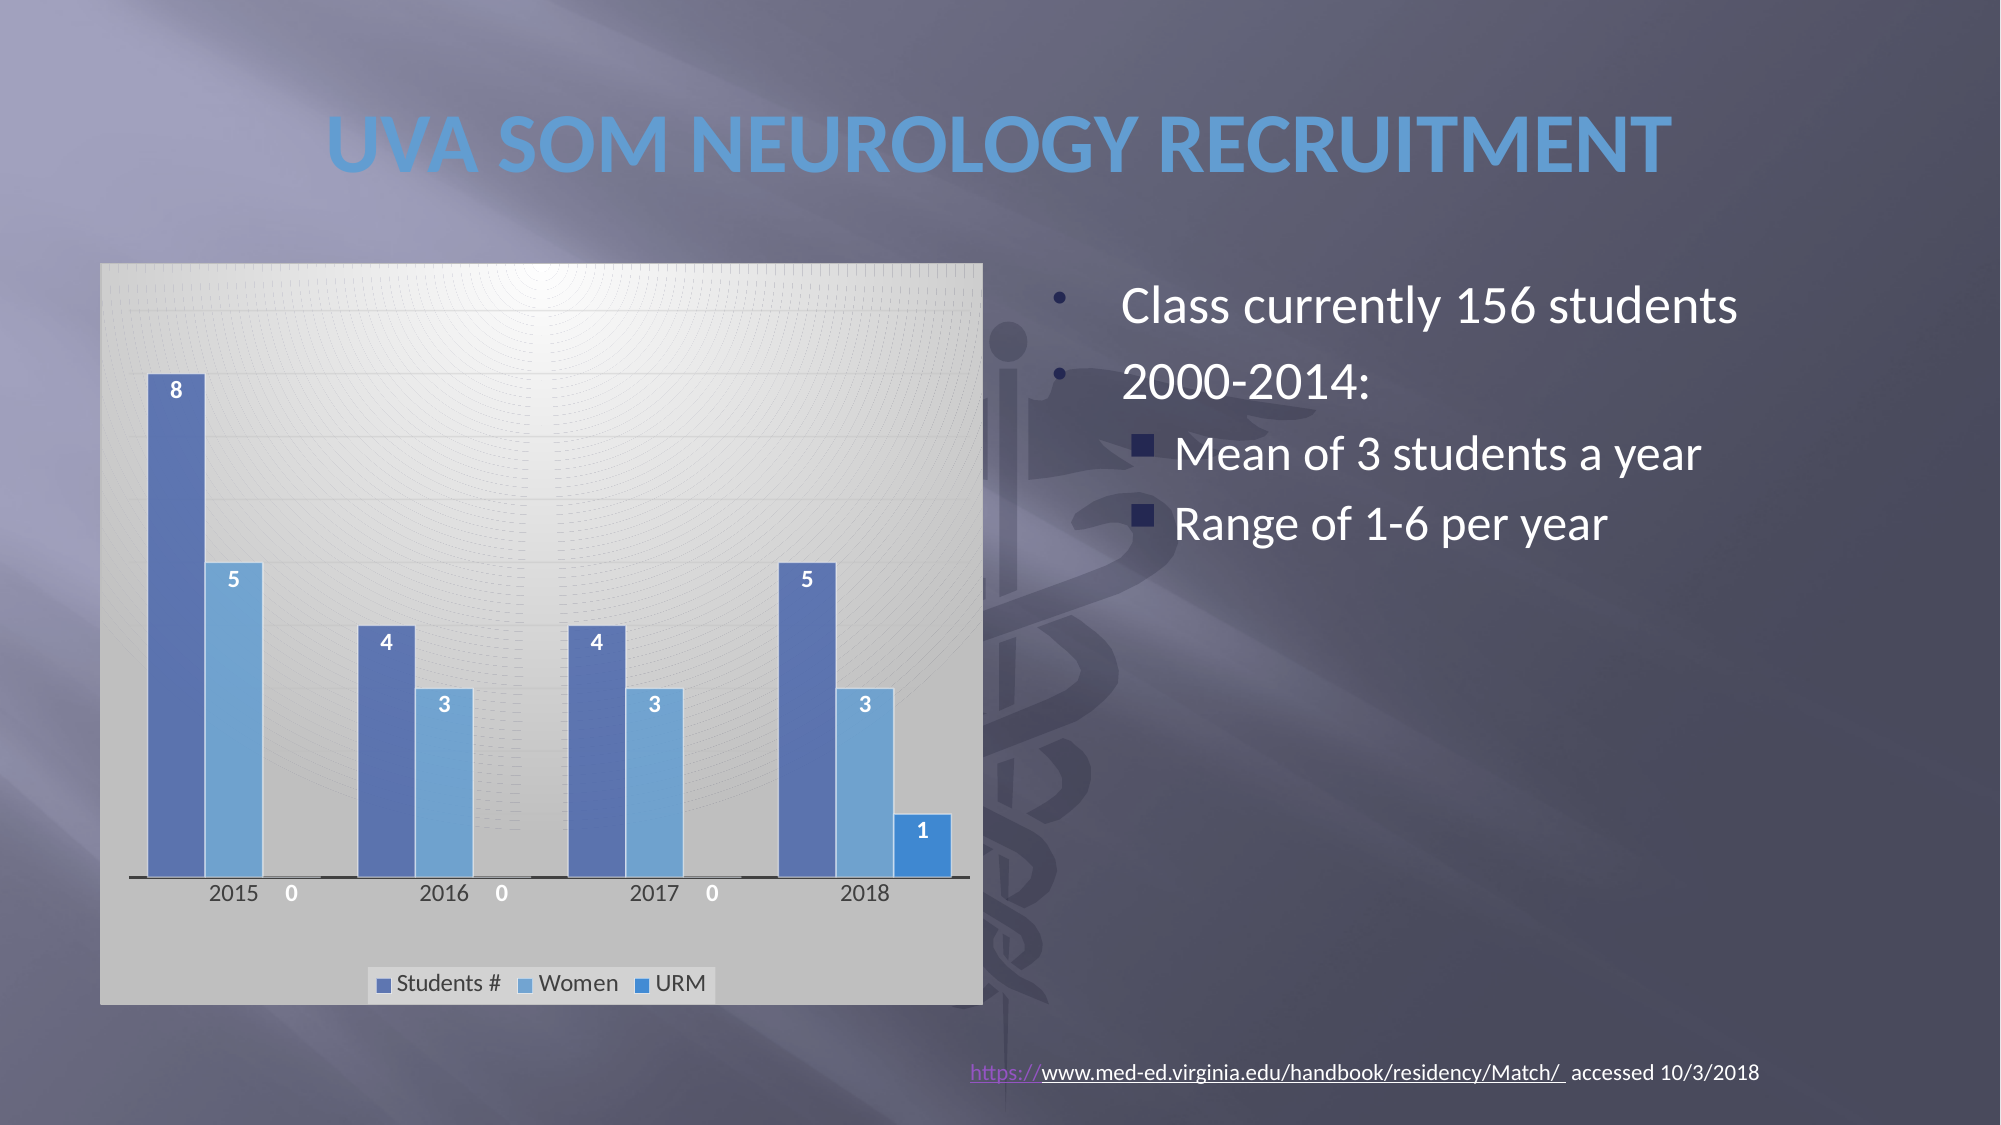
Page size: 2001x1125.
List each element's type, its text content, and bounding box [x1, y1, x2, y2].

chart [99, 262, 984, 1005]
title UVA SOM NEUROLOGY RECRUITMENT [99, 45, 1900, 233]
list Class currently 156 students 2000-2014: Mean of 3 students a year Range of 1-6 per year [1016, 262, 1900, 1005]
text_box https://www.med-ed.virginia.edu/handbook/residency/Match/ accessed 10/3/2018 [955, 1049, 1776, 1092]
